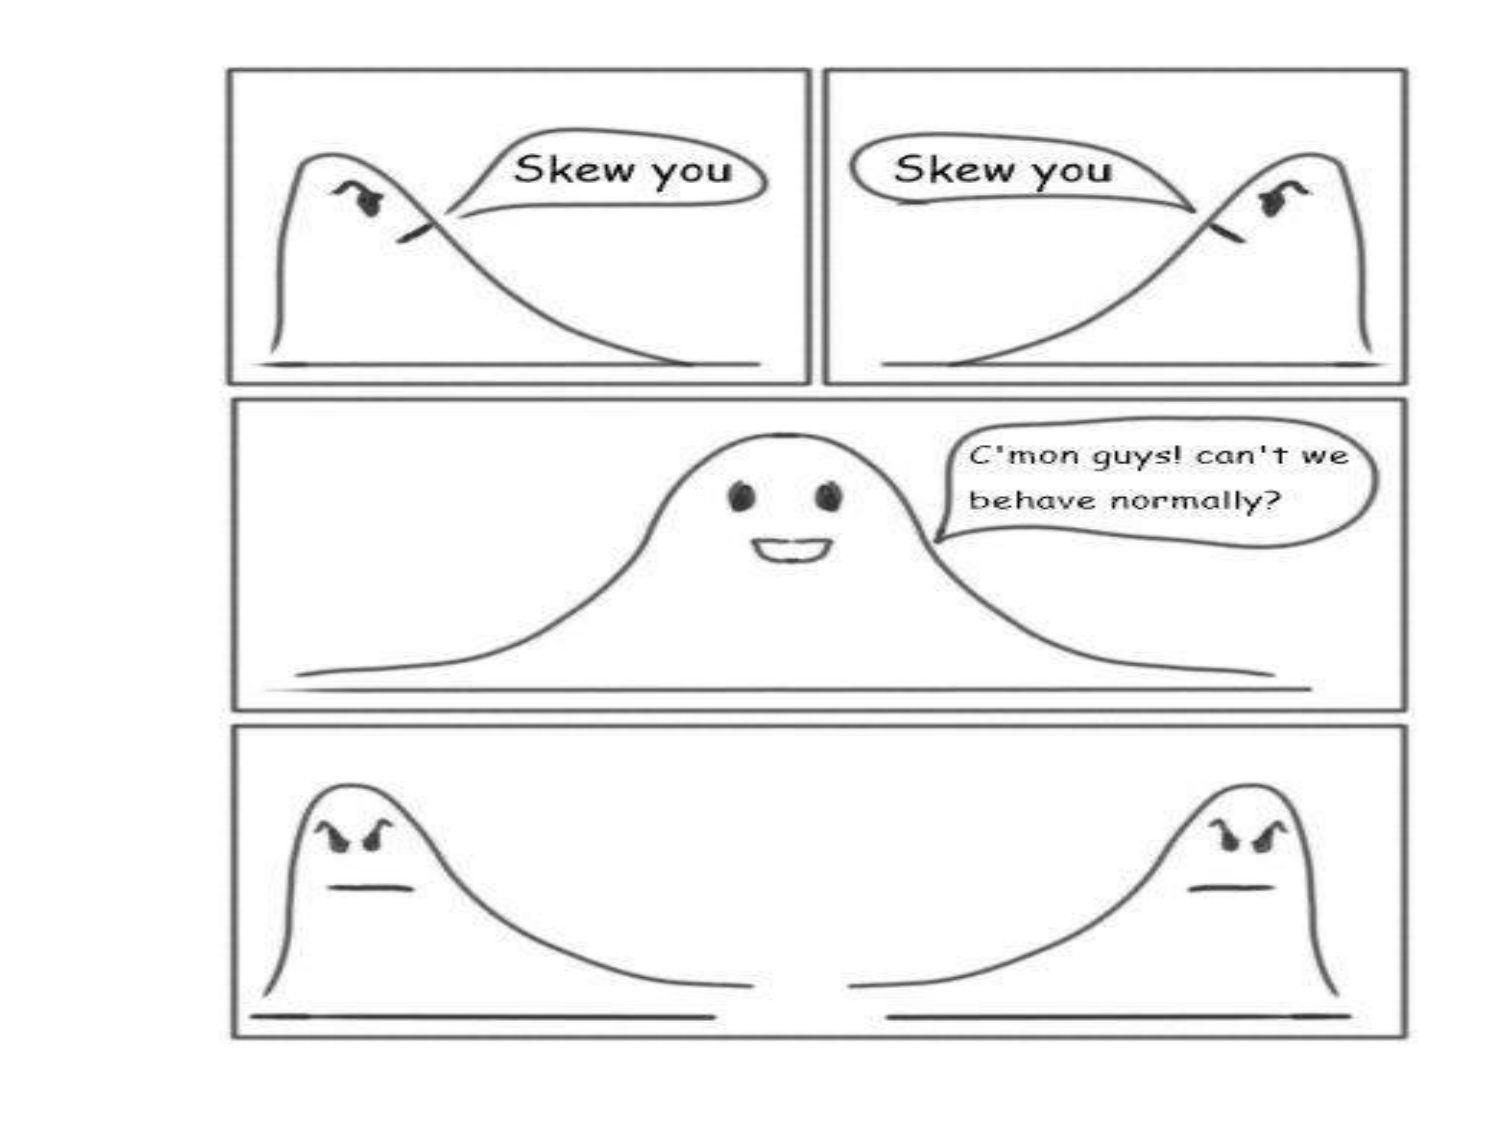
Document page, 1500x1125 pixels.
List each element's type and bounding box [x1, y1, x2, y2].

list [174, 37, 1451, 1051]
